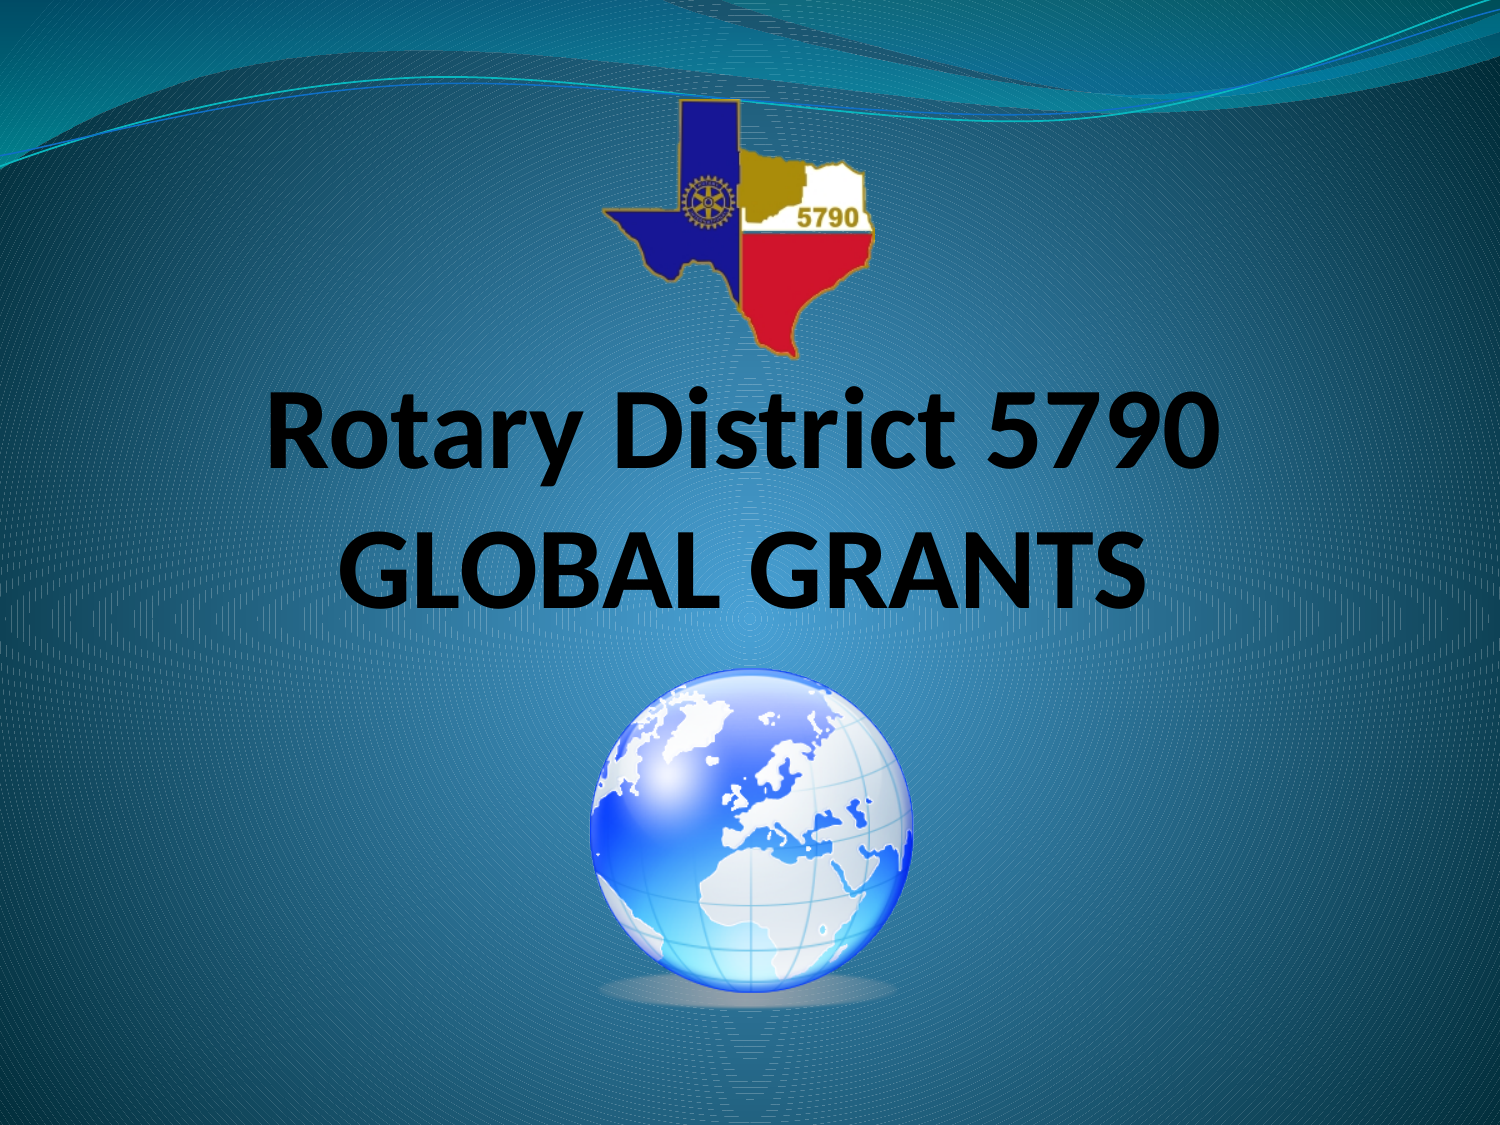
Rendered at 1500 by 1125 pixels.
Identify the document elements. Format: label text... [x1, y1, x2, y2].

picture [564, 662, 926, 1023]
picture [601, 99, 876, 361]
title Rotary District 5790 GLOBAL GRANTS [100, 331, 1390, 633]
